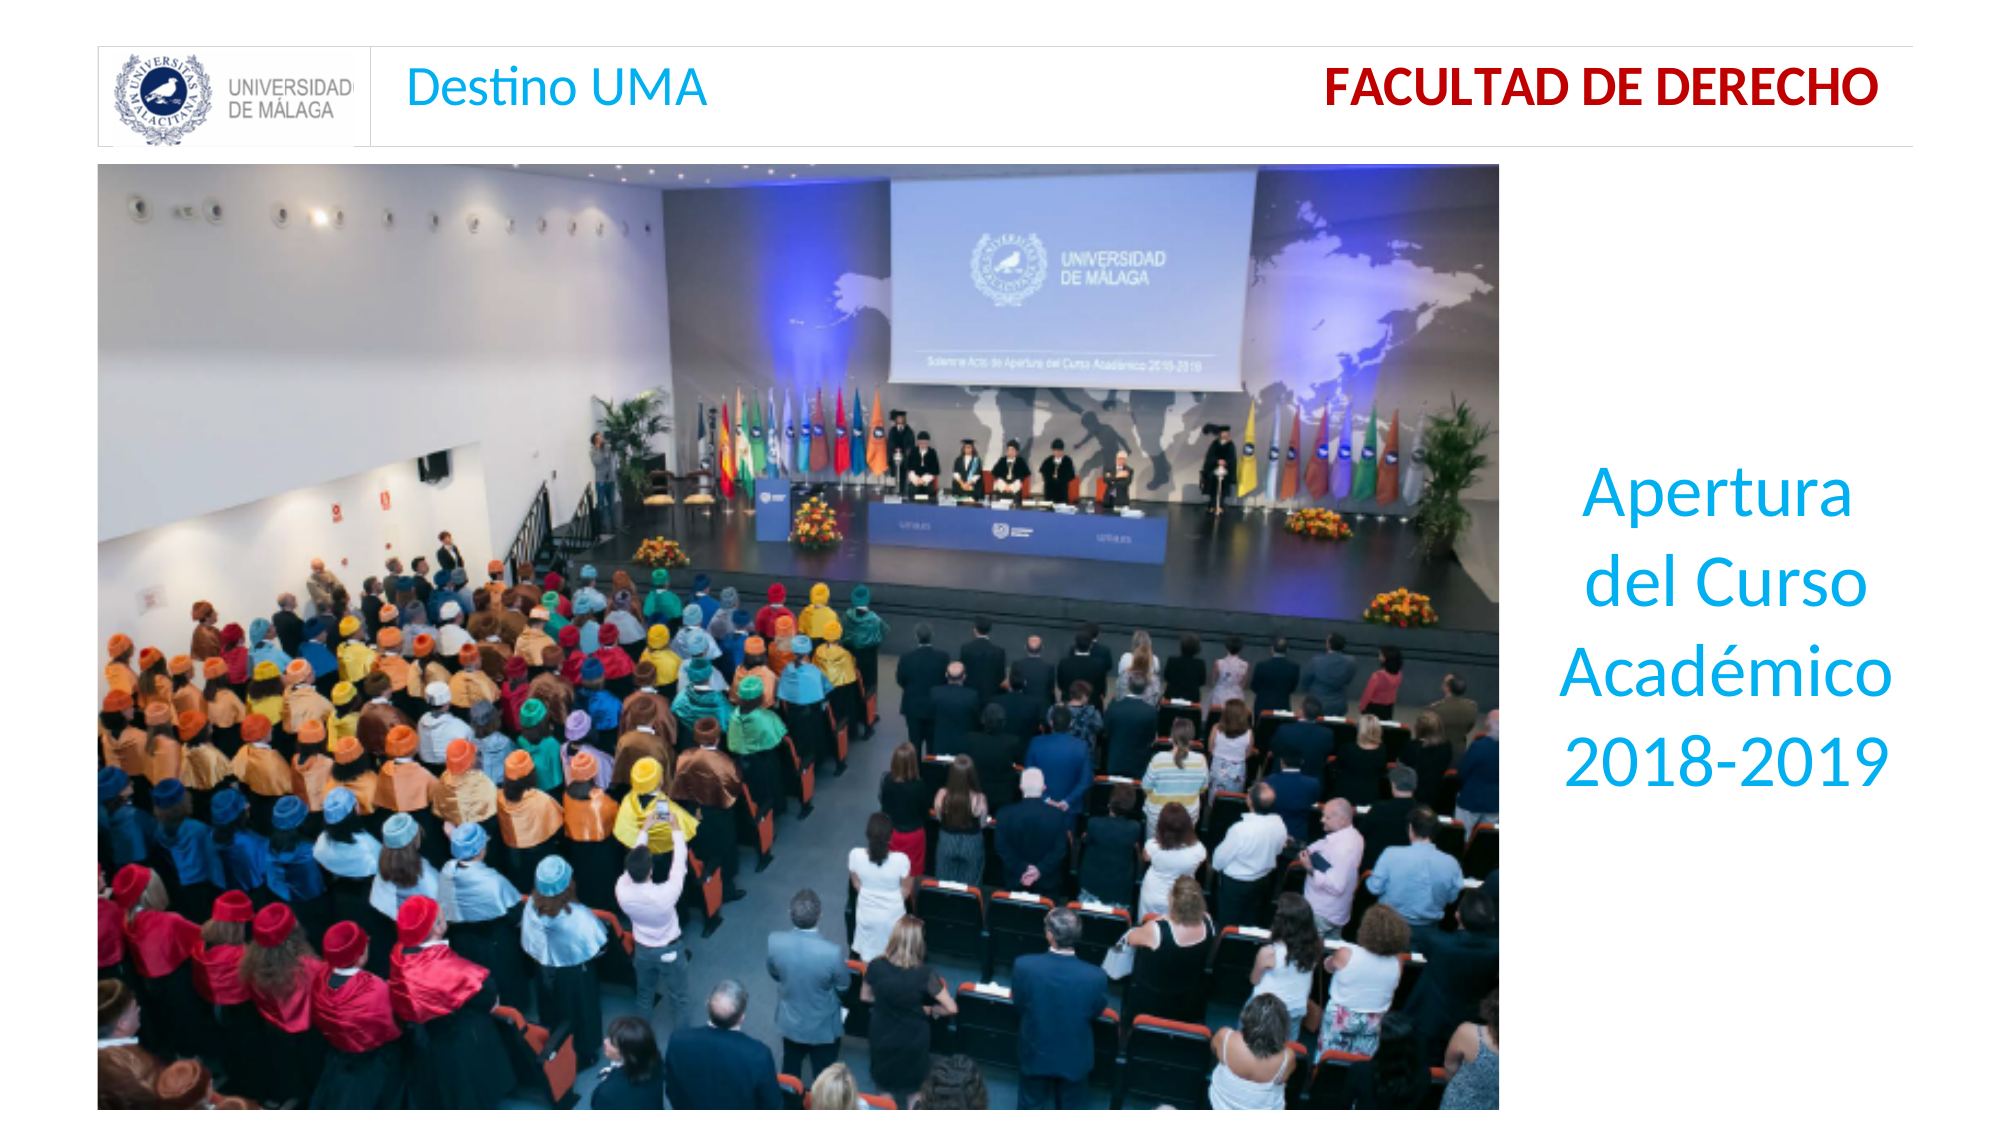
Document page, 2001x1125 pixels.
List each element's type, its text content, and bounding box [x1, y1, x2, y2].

picture [97, 164, 1500, 1110]
picture [97, 45, 1915, 148]
picture [643, 1096, 651, 1110]
text_box Apertura del Curso Académico 2018-2019 [1525, 434, 1929, 810]
